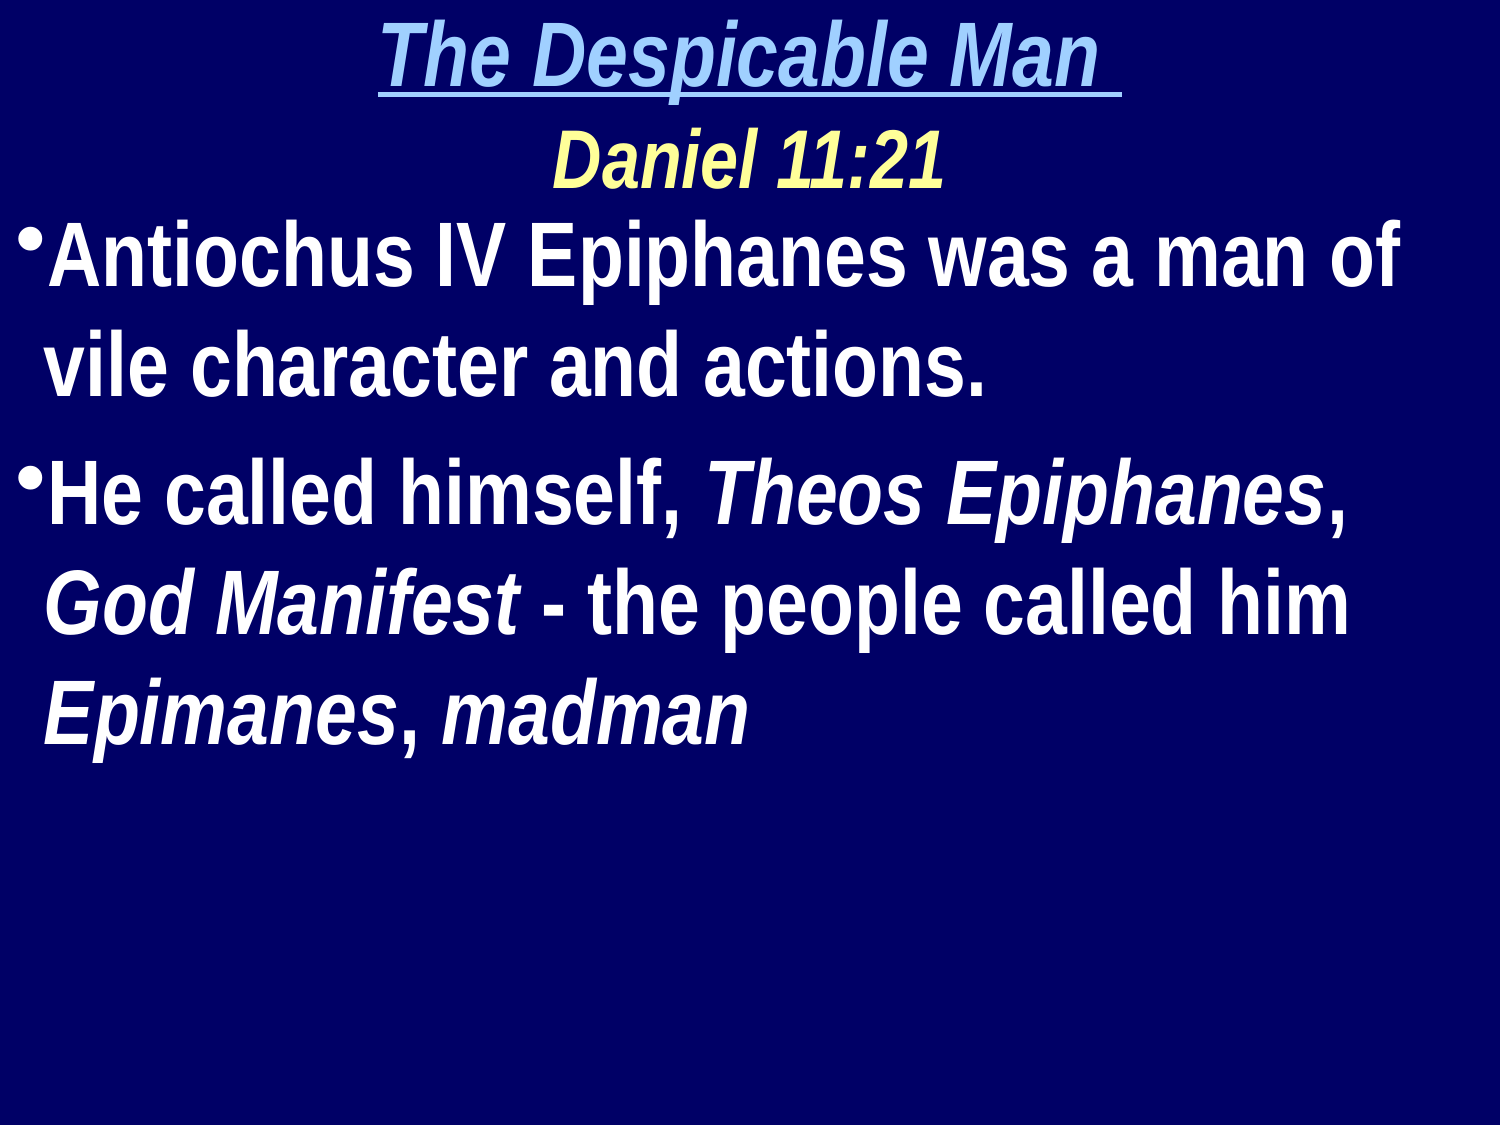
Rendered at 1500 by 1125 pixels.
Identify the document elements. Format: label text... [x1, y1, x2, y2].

list Antiochus IV Epiphanes was a man of vile character and actions. He called himself, Theos Epiphanes, God Manifest - the people called him Epimanes, madman [0, 187, 1500, 1125]
title The Despicable Man Daniel 11:21 [0, 0, 1500, 187]
